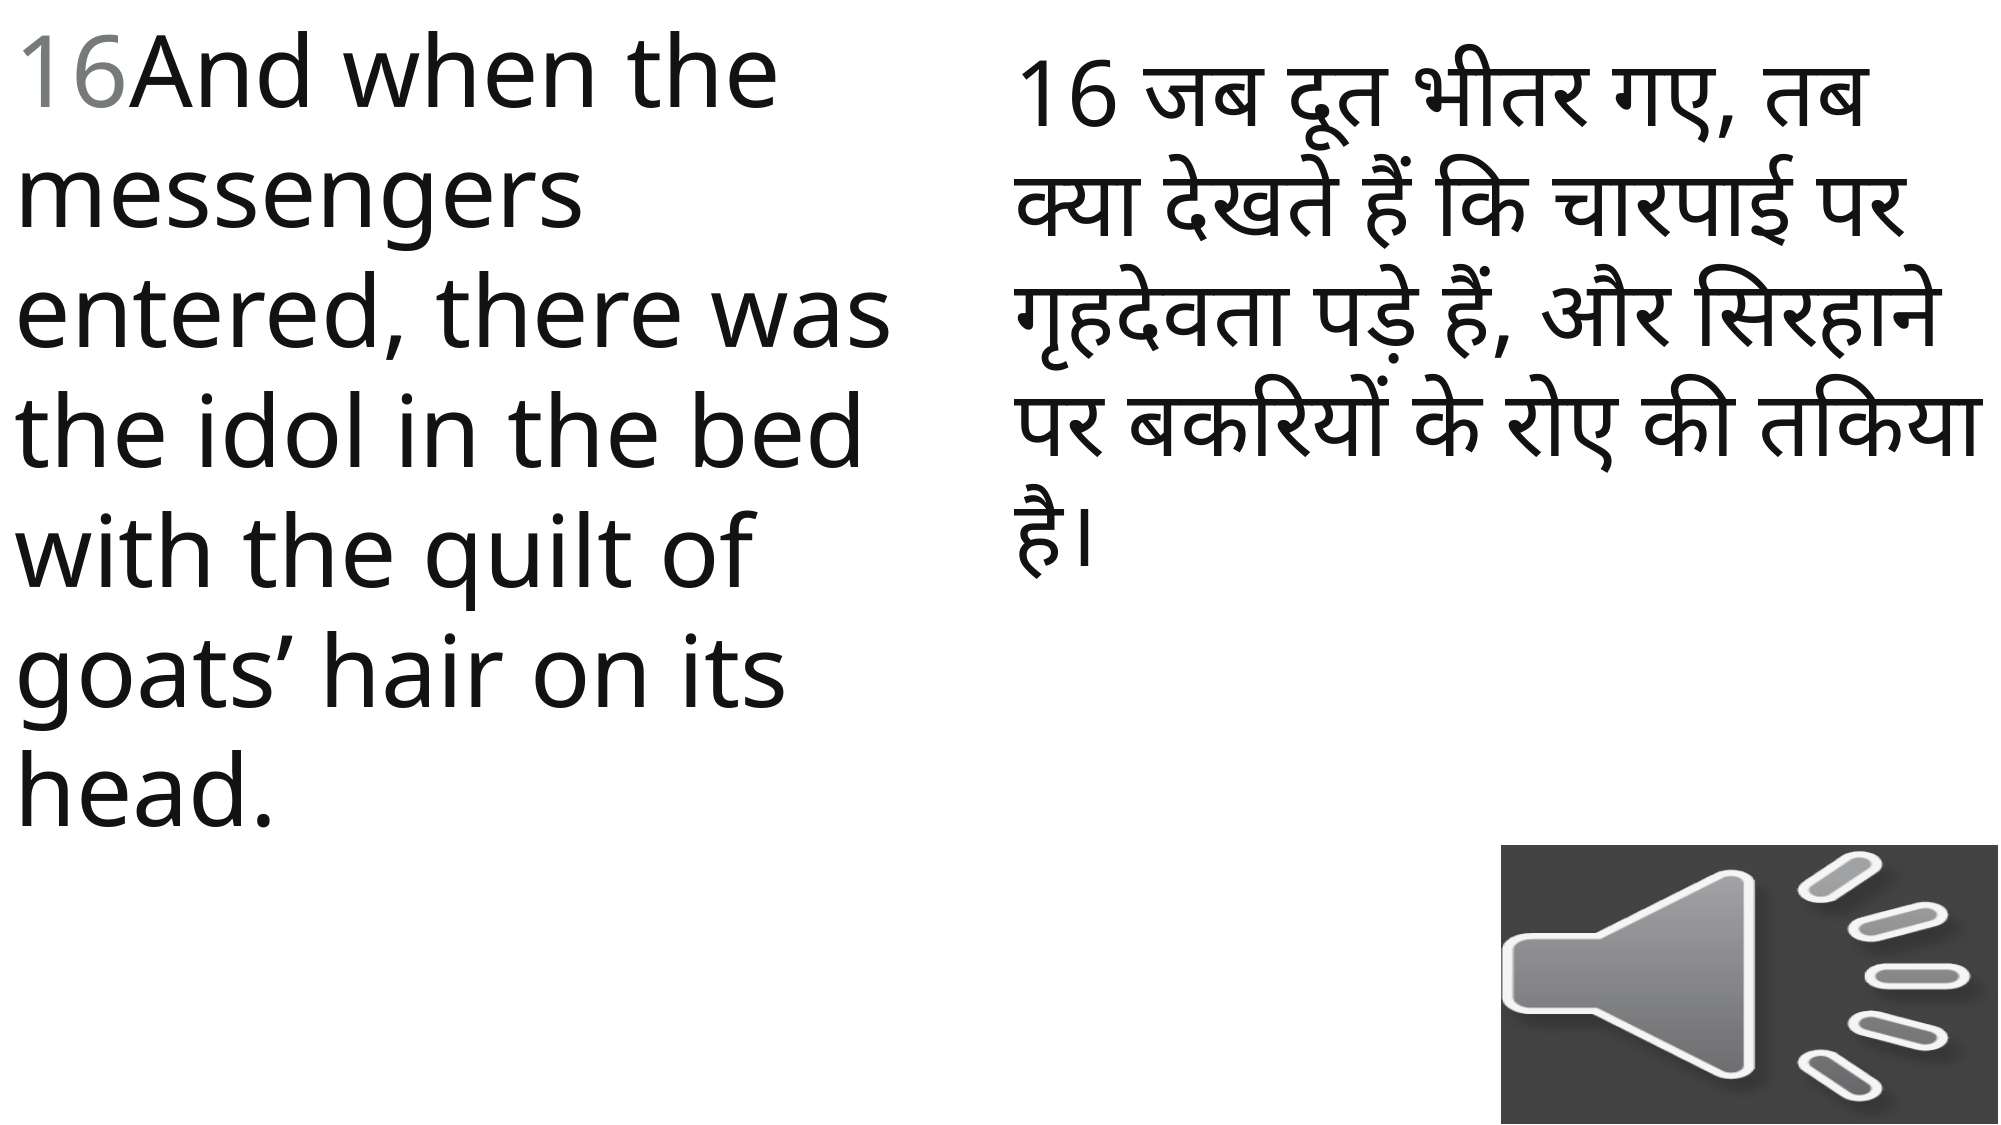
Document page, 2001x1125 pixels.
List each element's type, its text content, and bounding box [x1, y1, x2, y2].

picture [1500, 843, 2000, 1125]
text_box 16 जब दूत भीतर गए, तब क्या देखते हैं कि चारपाई पर गृहदेवता पड़े हैं, और सिरहाने पर बकरियों के रोए की तकिया है। [999, 27, 2000, 1104]
text_box 16And when the messengers entered, there was the idol in the bed with the quilt of goats’ hair on its head. [0, 0, 981, 1125]
